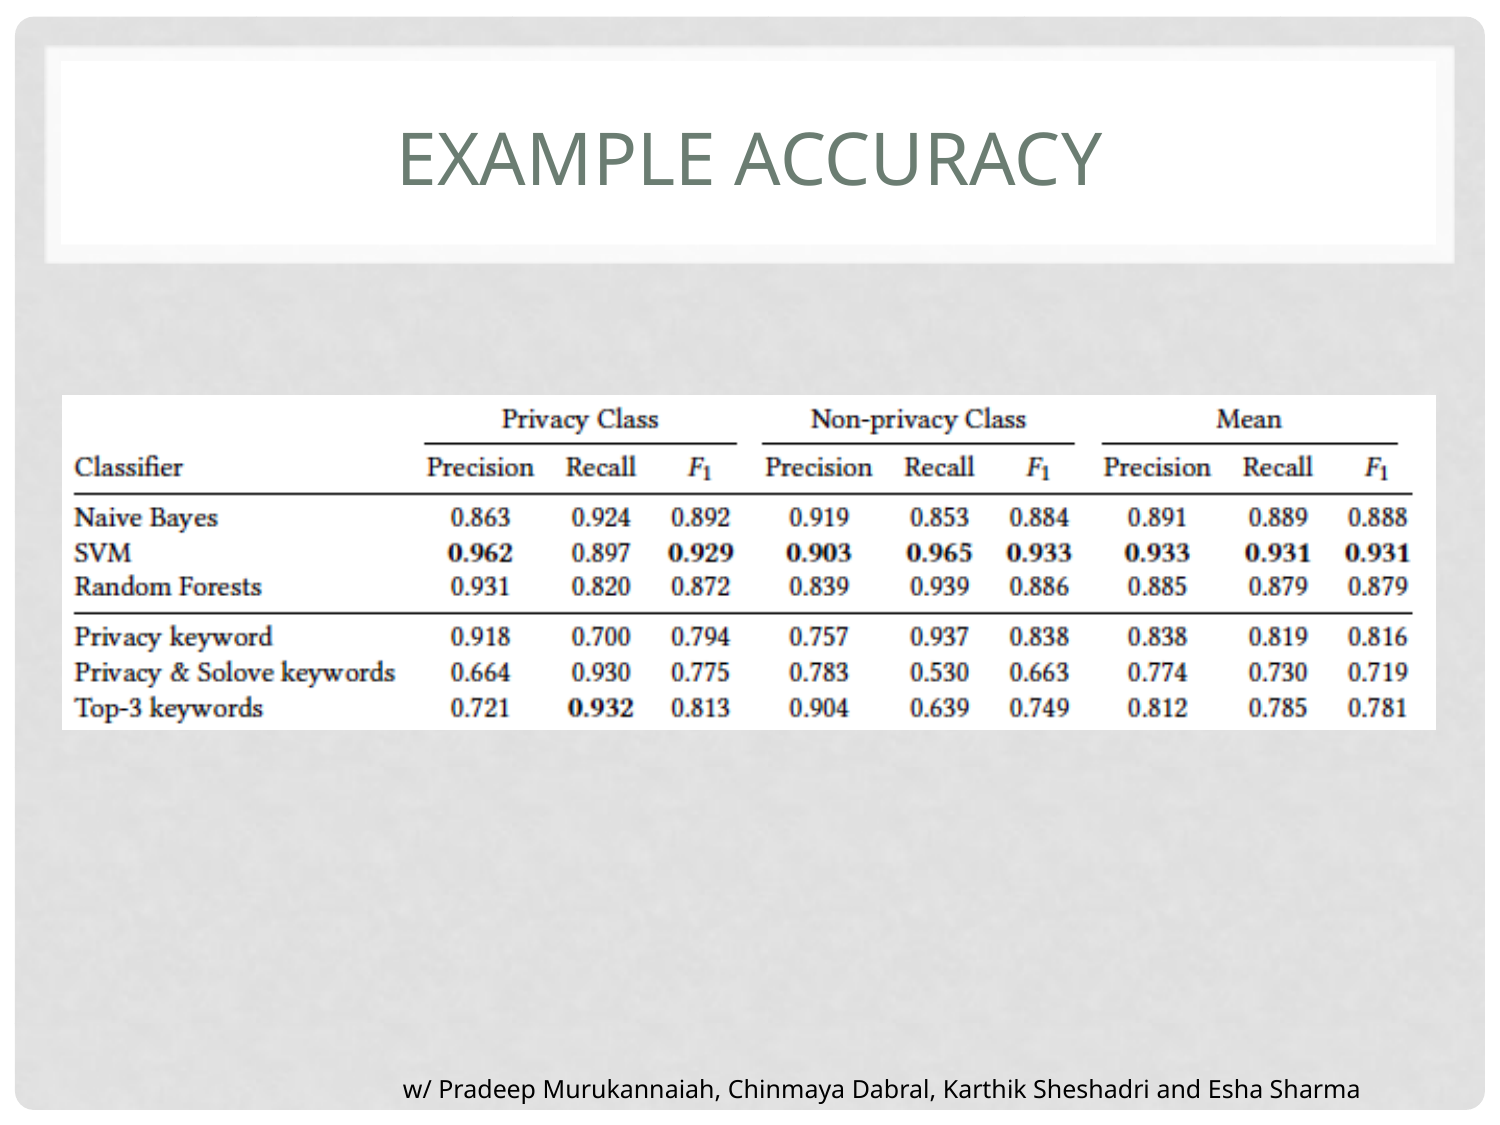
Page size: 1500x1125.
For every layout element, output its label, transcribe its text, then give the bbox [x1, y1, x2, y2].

picture [62, 395, 1436, 730]
text_box w/ Pradeep Murukannaiah, Chinmaya Dabral, Karthik Sheshadri and Esha Sharma [388, 1066, 1500, 1111]
title Example accuracy [51, 97, 1449, 223]
